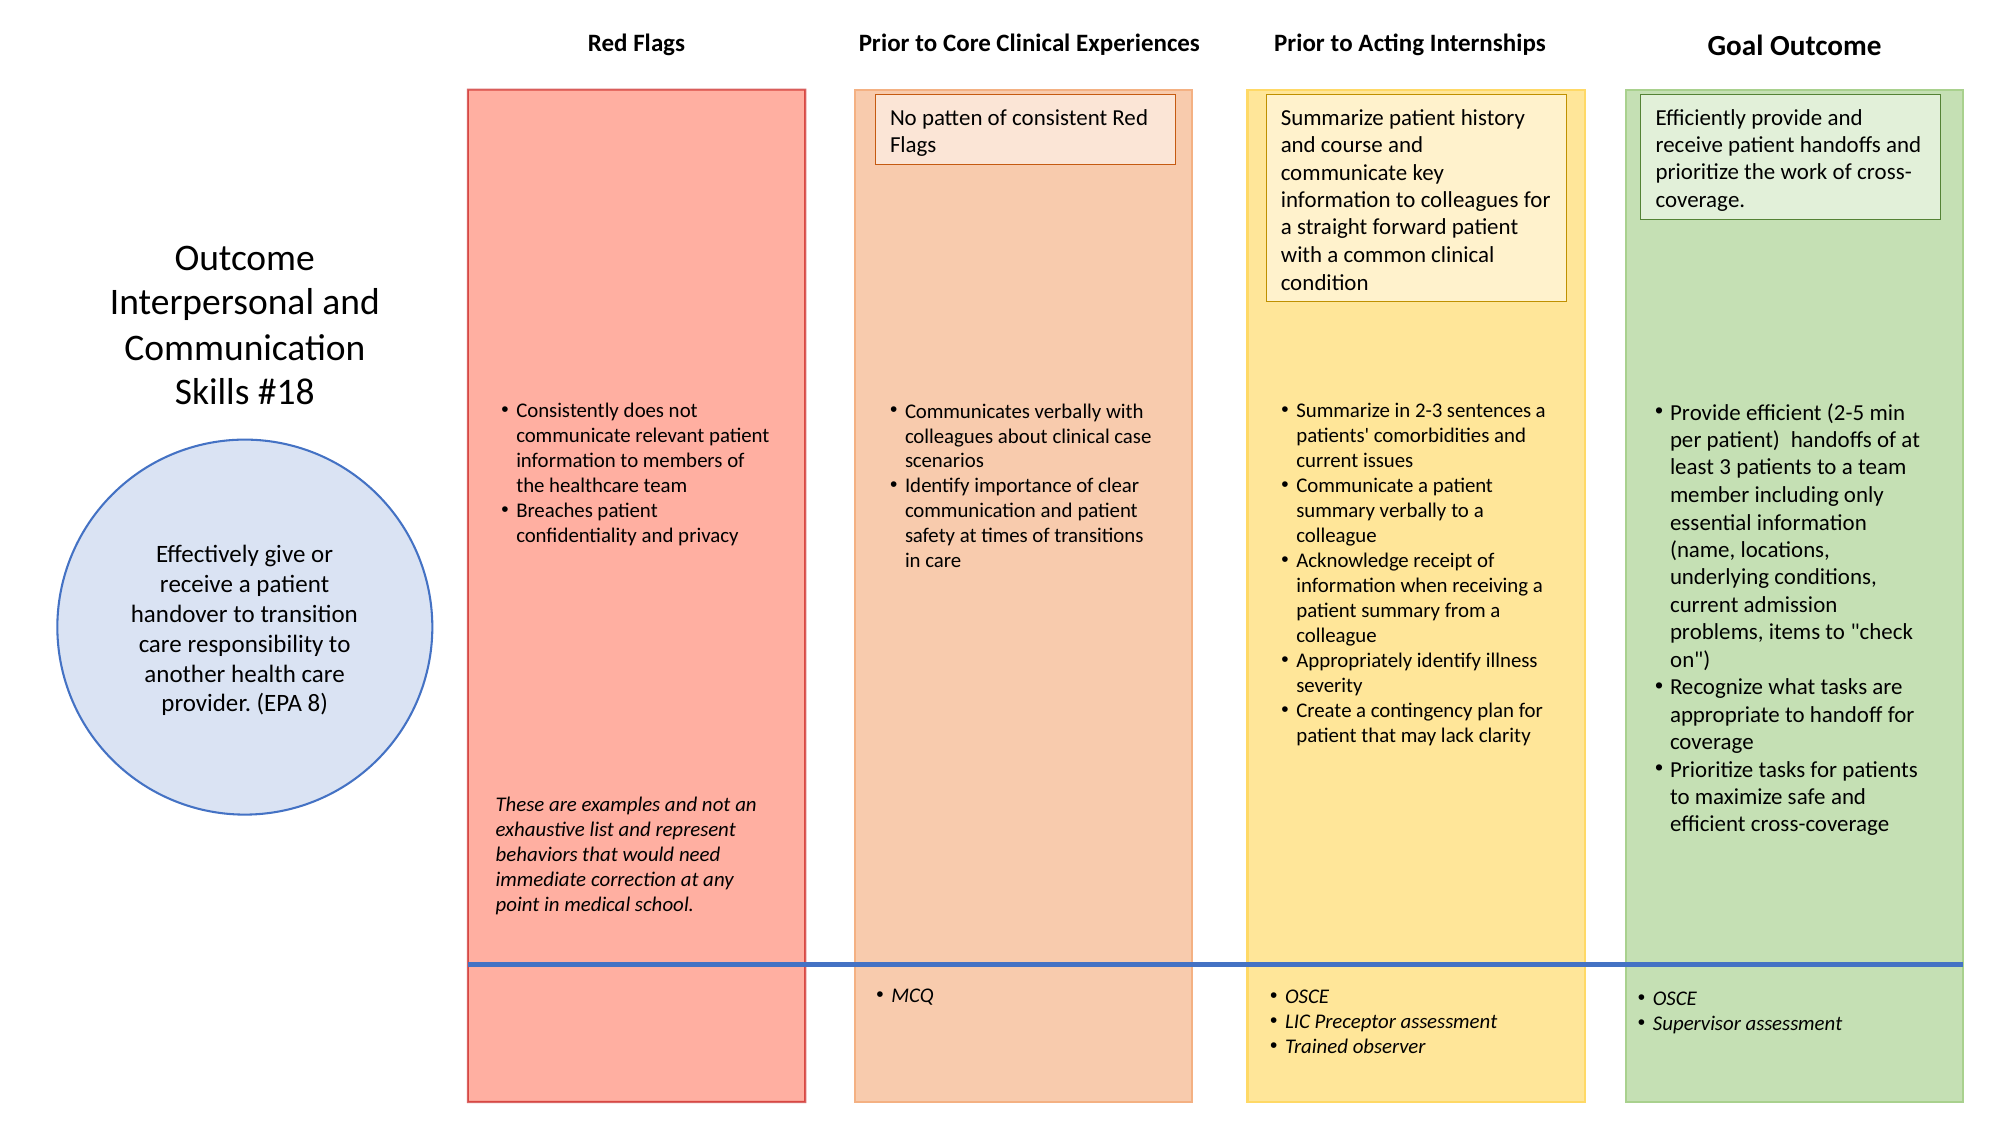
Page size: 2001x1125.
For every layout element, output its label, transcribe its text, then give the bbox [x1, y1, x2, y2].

text_box OSCE Supervisor assessment [1623, 977, 1941, 1042]
text_box Summarize patient history and course and communicate key information to colleagues for a straight forward patient with a common clinical condition [1266, 94, 1567, 302]
text_box [1625, 89, 1964, 964]
text_box Prior to Acting Internships [1241, 19, 1579, 64]
text_box Communicates verbally with colleagues about clinical case scenarios Identify importance of clear communication and patient safety at times of transitions in care [875, 389, 1176, 580]
text_box Summarize in 2-3 sentences a patients' comorbidities and current issues Communicate a patient summary verbally to a colleague Acknowledge receipt of information when receiving a patient summary from a colleague Appropriately identify illness severity Create a contingency plan for patient that may lack clarity [1266, 389, 1567, 755]
text_box MCQ [861, 973, 1152, 1014]
text_box OSCE LIC Preceptor assessment Trained observer [1255, 975, 1575, 1065]
text_box [1625, 965, 1964, 1103]
text_box [854, 89, 1193, 962]
text_box [854, 967, 1193, 1103]
text_box Red Flags [467, 19, 806, 64]
text_box Prior to Core Clinical Experiences [840, 19, 1219, 64]
text_box Goal Outcome [1625, 19, 1964, 69]
text_box Effectively give or receive a patient handover to transition care responsibility to another health care provider. (EPA 8) [56, 438, 434, 816]
text_box [467, 965, 806, 1103]
text_box No patten of consistent Red Flags [875, 94, 1176, 165]
text_box These are examples and not an exhaustive list and represent behaviors that would need immediate correction at any point in medical school. [480, 783, 781, 923]
text_box Consistently does not communicate relevant patient information to members of the healthcare team Breaches patient confidentiality and privacy [486, 389, 787, 555]
text_box Provide efficient (2-5 min per patient) handoffs of at least 3 patients to a team member including only essential information (name, locations, underlying conditions, current admission problems, items to "check on") Recognize what tasks are appropriate to handoff for coverage Prioritize tasks for patients to maximize safe and efficient cross-coverage [1640, 389, 1941, 844]
text_box [1246, 89, 1586, 962]
text_box [1246, 967, 1586, 1103]
text_box Efficiently provide and receive patient handoffs and prioritize the work of cross-coverage. [1640, 94, 1941, 220]
text_box Outcome Interpersonal and Communication Skills #18 [76, 225, 414, 420]
text_box [467, 89, 806, 962]
